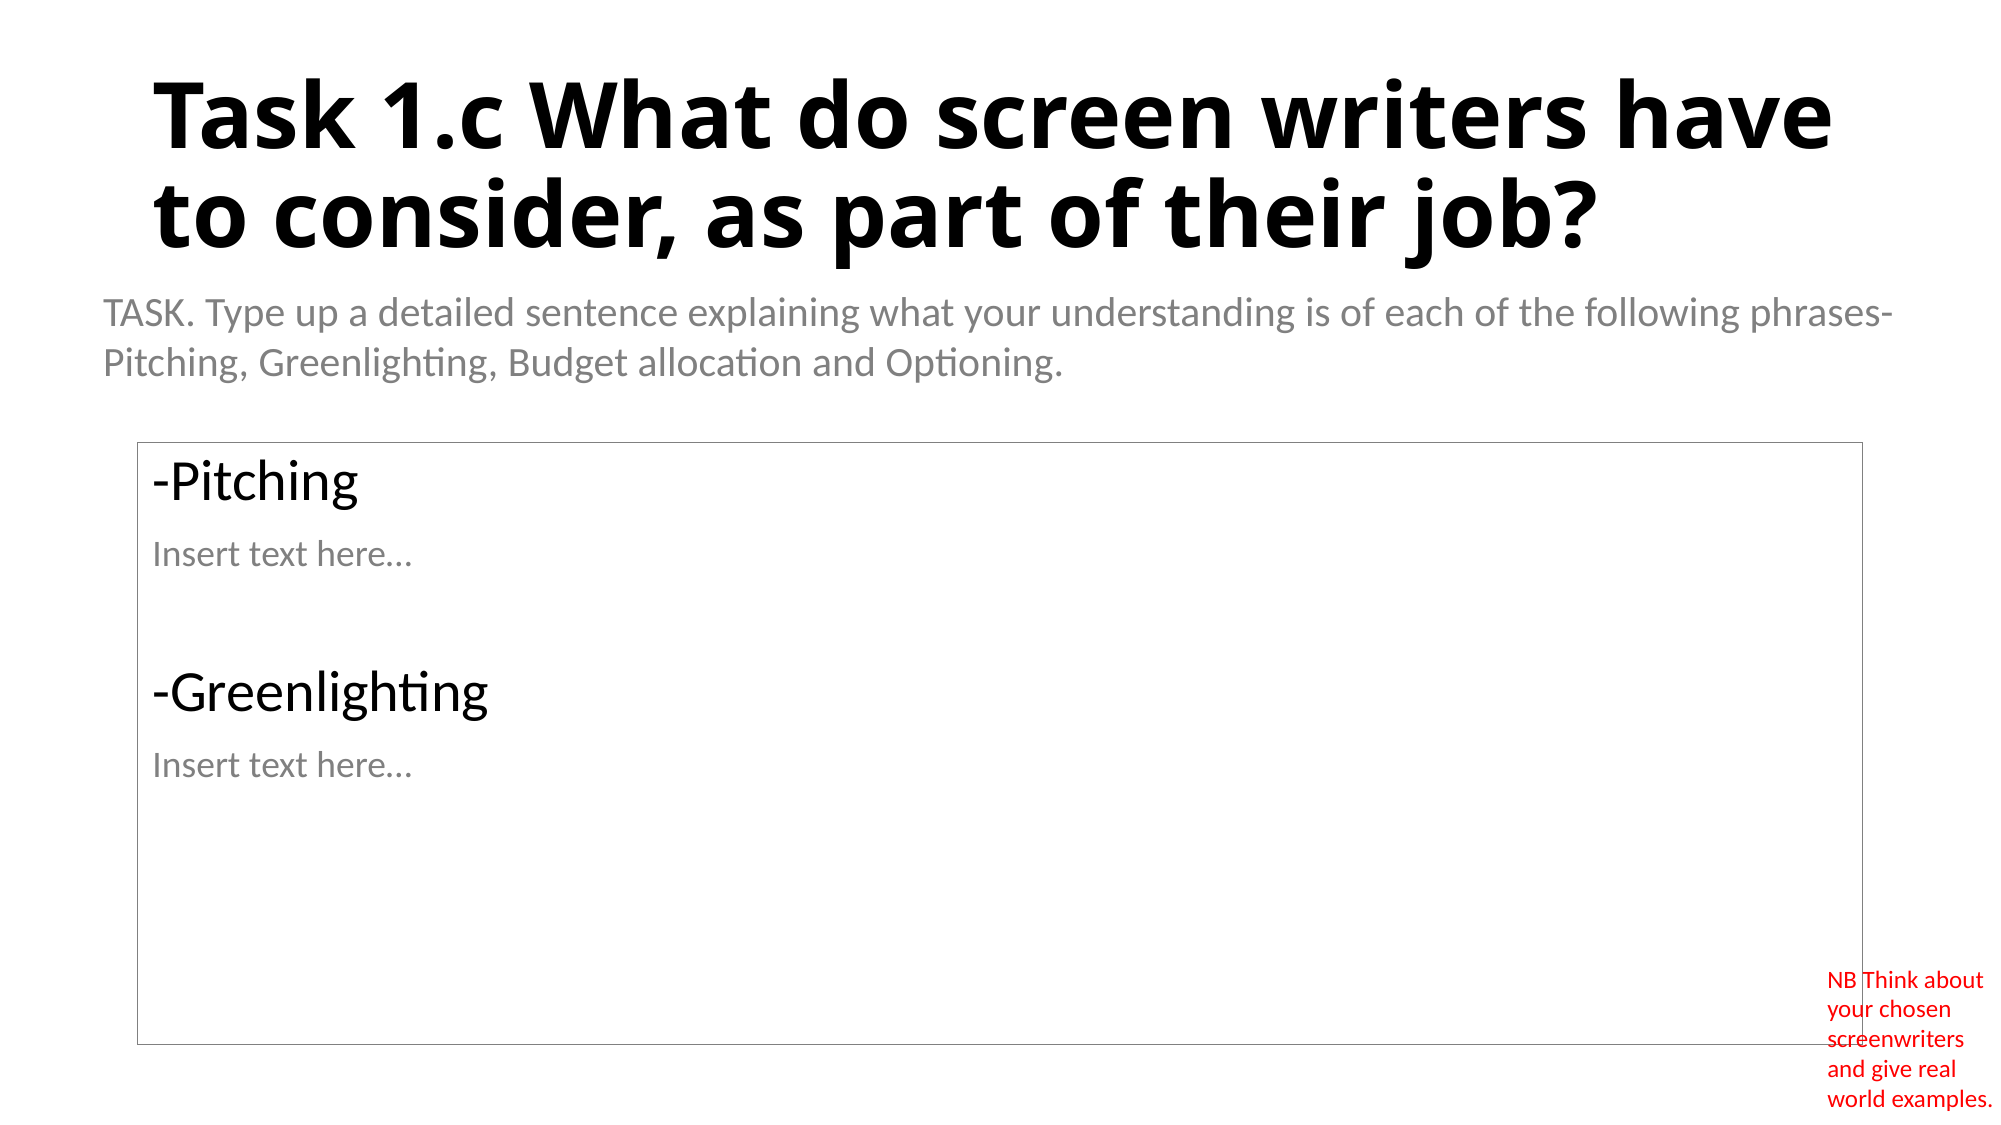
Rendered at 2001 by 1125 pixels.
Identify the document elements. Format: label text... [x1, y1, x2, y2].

text_box NB Think about your chosen screenwriters and give real world examples. [1812, 955, 2000, 1121]
list -Pitching Insert text here… -Greenlighting Insert text here… [137, 442, 1863, 1045]
title Task 1.c What do screen writers have to consider, as part of their job? [137, 59, 1863, 277]
text_box TASK. Type up a detailed sentence explaining what your understanding is of each of the following phrases- Pitching, Greenlighting, Budget allocation and Optioning. [88, 277, 1920, 393]
